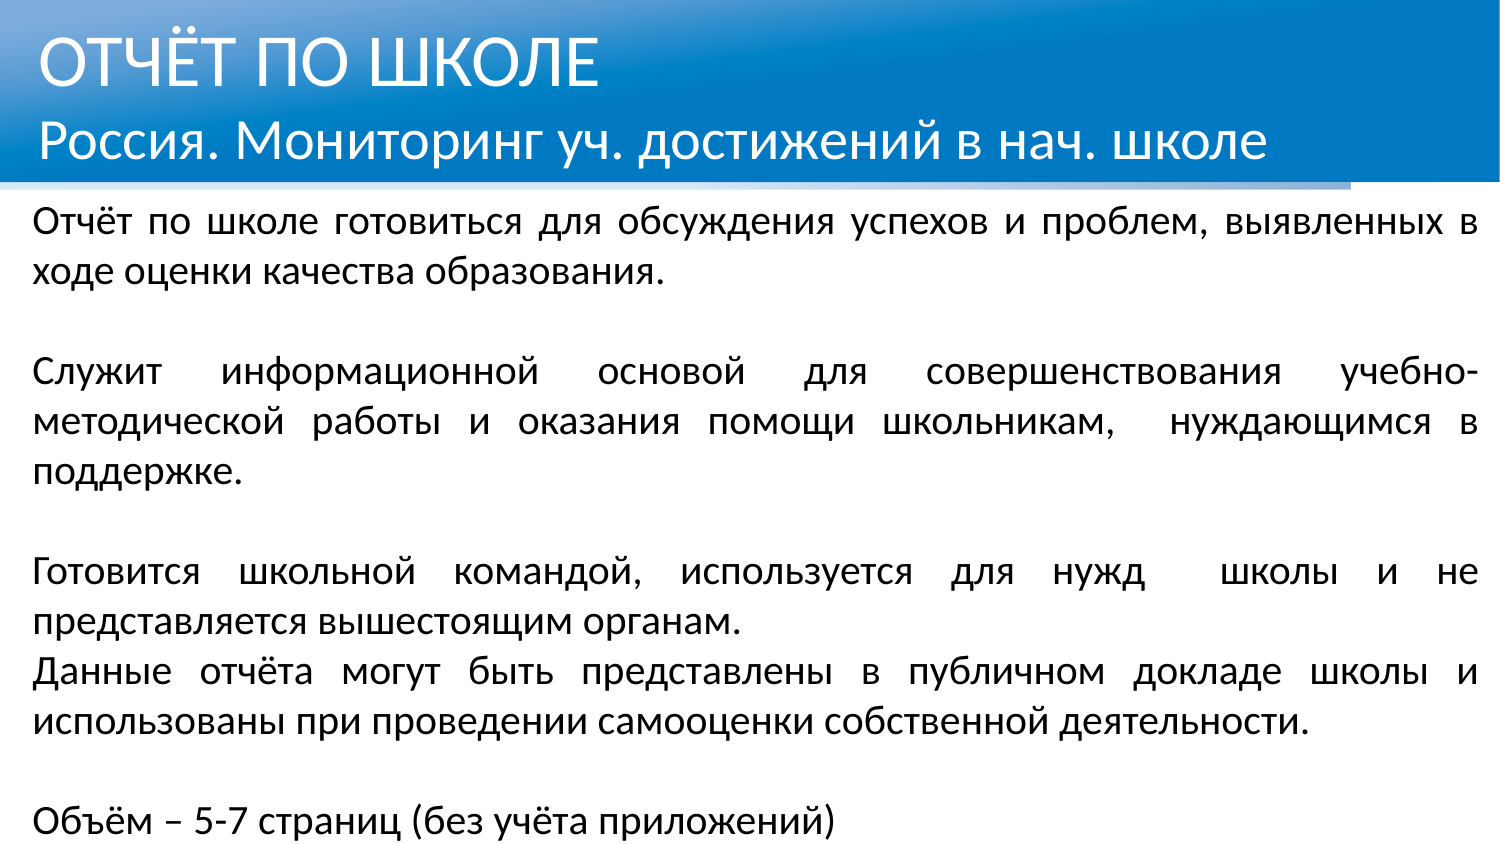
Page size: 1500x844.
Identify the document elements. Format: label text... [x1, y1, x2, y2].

picture [0, 0, 1500, 191]
text_box Отчёт по школе готовиться для обсуждения успехов и проблем, выявленных в ходе оценки качества образования. Служит информационной основой для совершенствования учебно-методической работы и оказания помощи школьникам, нуждающимся в поддержке. Готовится школьной командой, используется для нужд школы и не представляется вышестоящим органам. Данные отчёта могут быть представлены в публичном докладе школы и использованы при проведении самооценки собственной деятельности. Объём – 5-7 страниц (без учёта приложений) [17, 198, 1495, 844]
